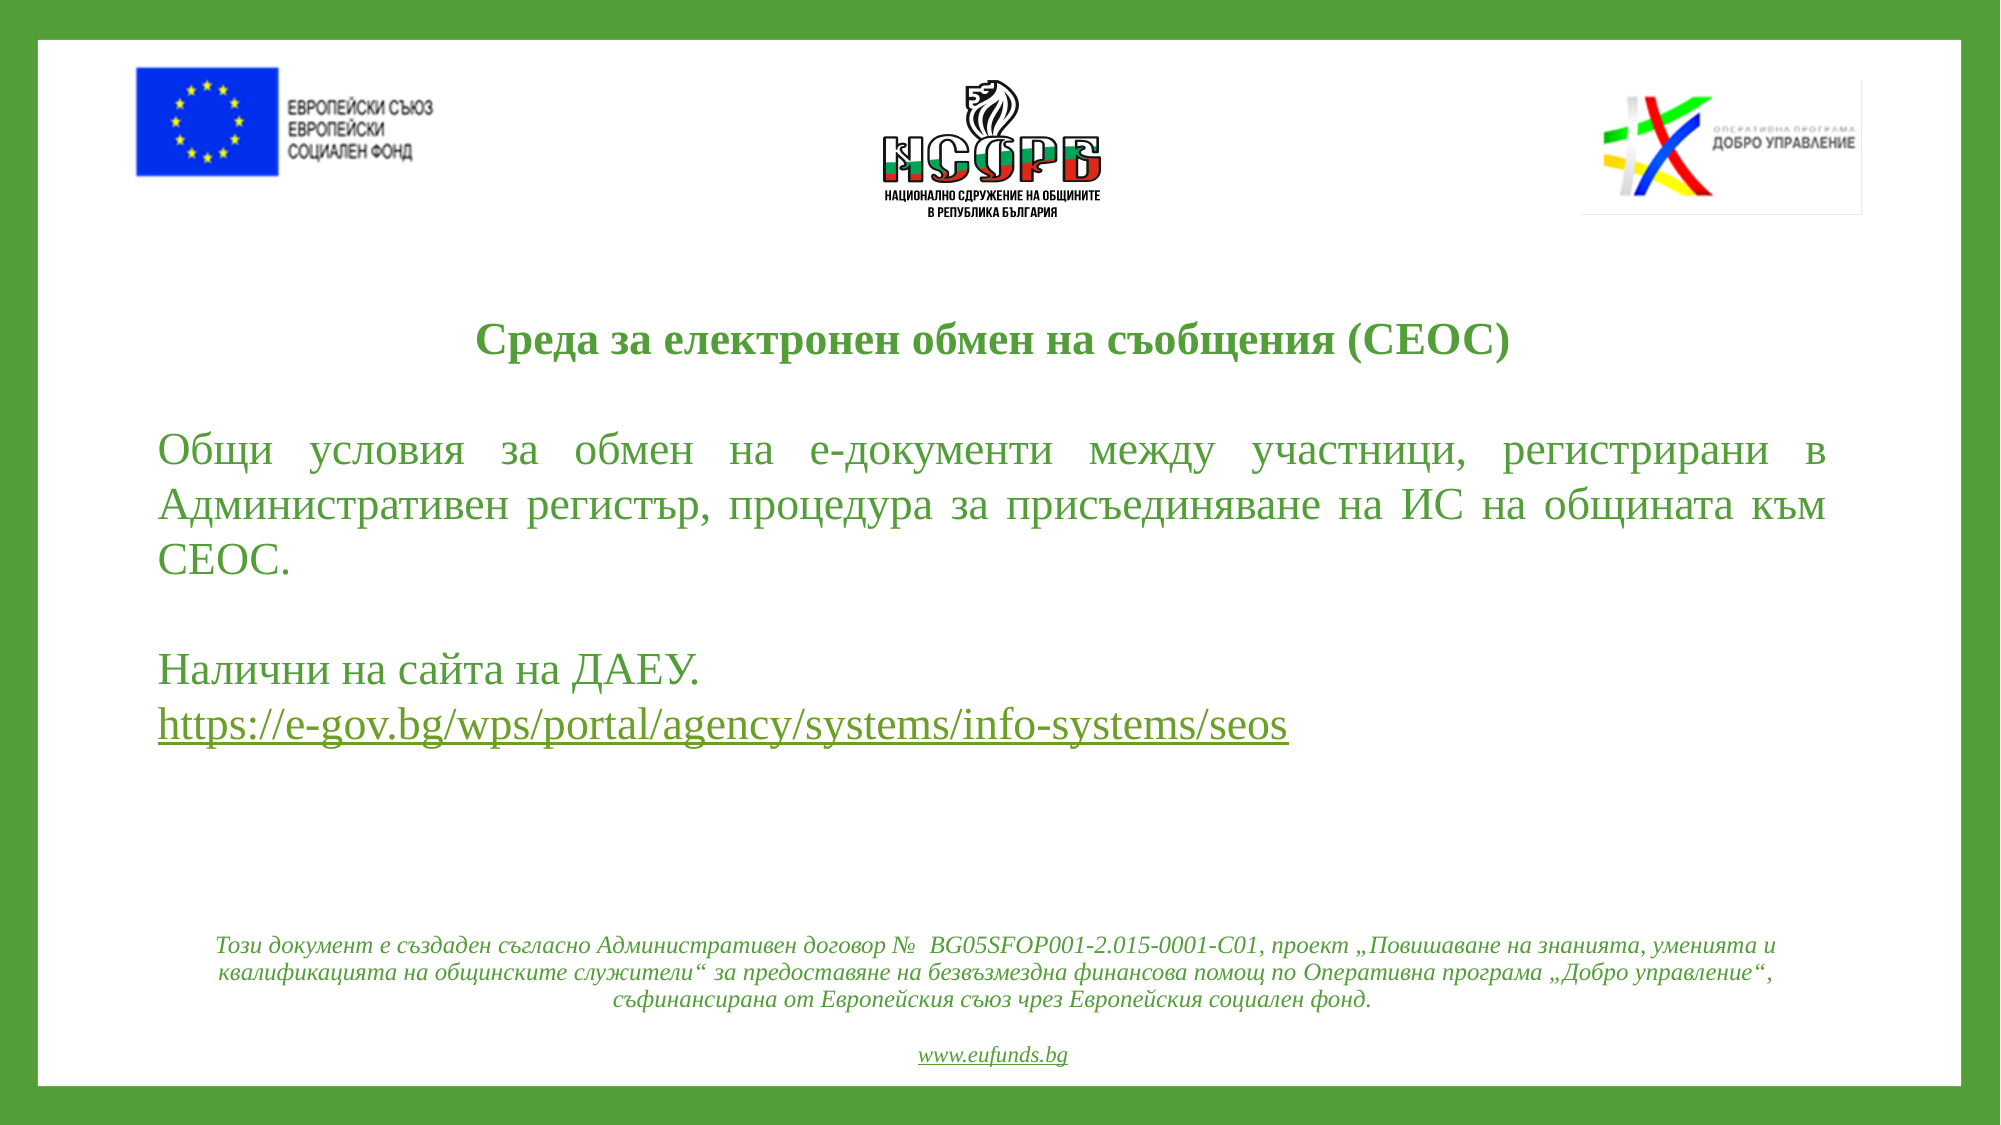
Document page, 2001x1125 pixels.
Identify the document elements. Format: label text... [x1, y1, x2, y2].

list Среда за електронен обмен на съобщения (СЕОС) Общи условия за обмен на е-документи между участници, регистрирани в Административен регистър, процедура за присъединяване на ИС на общината към СЕОС. Налични на сайта на ДАЕУ. https://e-gov.bg/wps/portal/agency/systems/info-systems/seos [135, 301, 1844, 921]
text_box Този документ е създаден съгласно Административен договор № BG05SFOP001-2.015-0001-C01, проект „Повишаване на знанията, уменията и квалификацията на общинските служители“ за предоставяне на безвъзмездна финансова помощ по Оперативна програма „Добро управление“, съфинансирана от Европейския съюз чрез Европейския социален фонд. www.eufunds.bg [121, 924, 1863, 1125]
picture [883, 79, 1101, 217]
picture [121, 54, 463, 192]
picture [1582, 79, 1863, 217]
